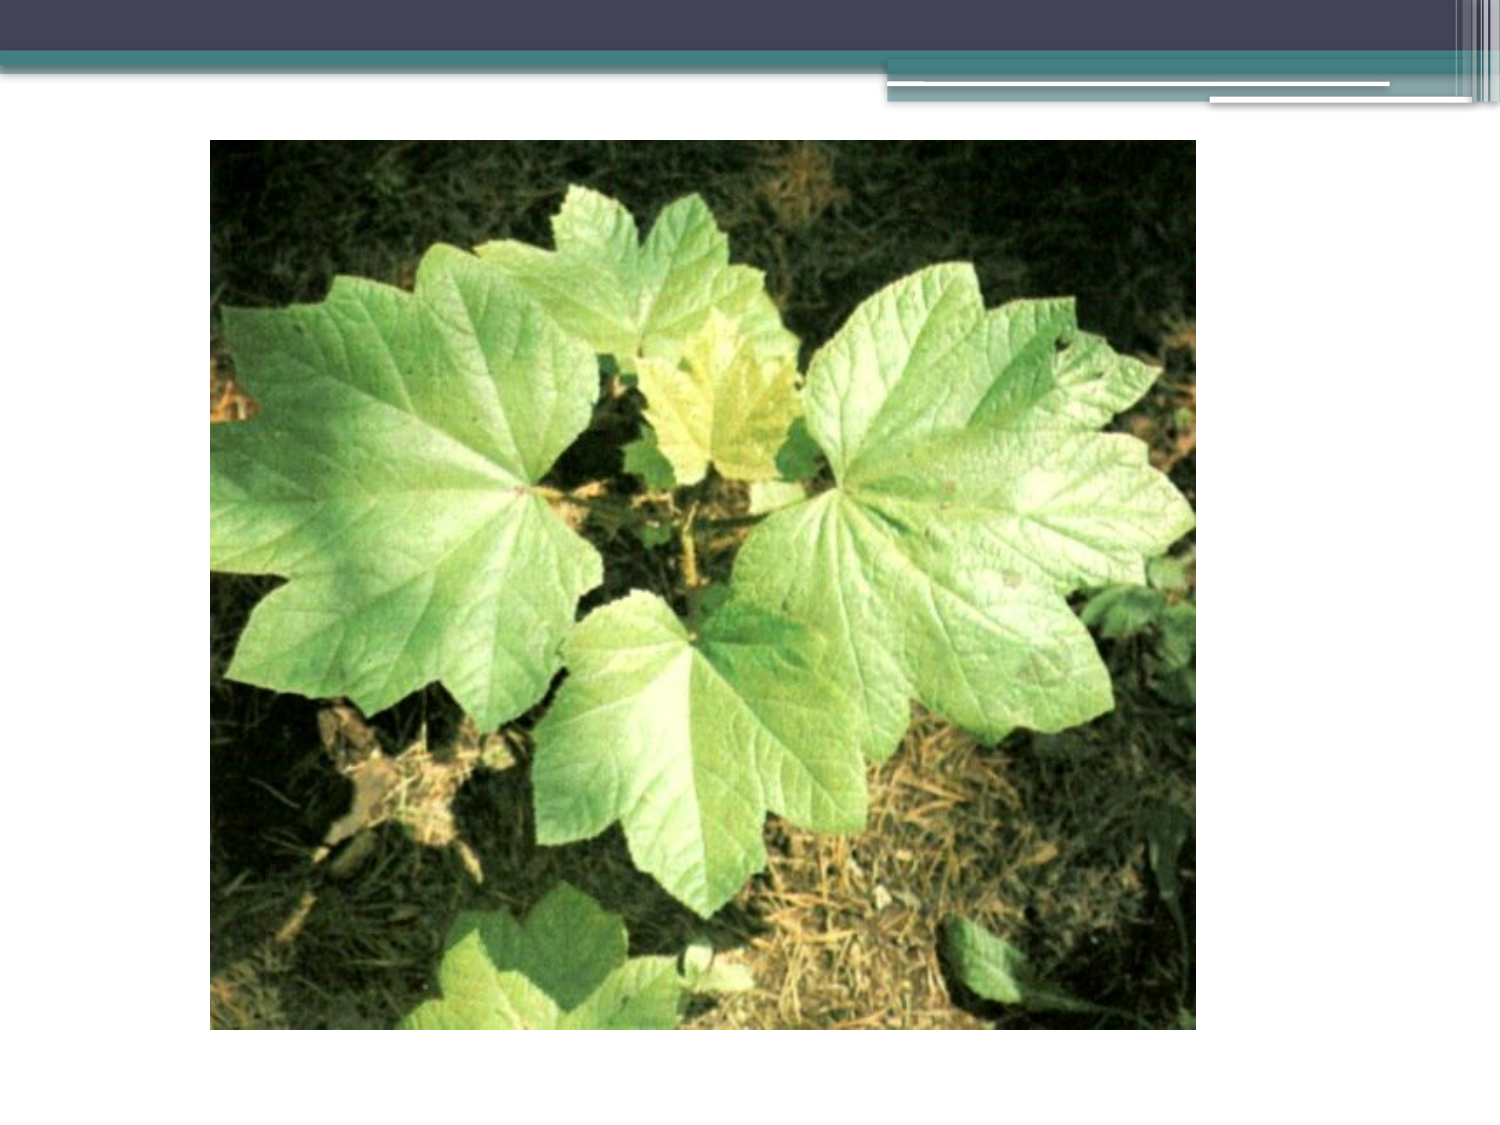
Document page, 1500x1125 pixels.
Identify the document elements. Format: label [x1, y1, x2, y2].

list [210, 140, 1196, 1030]
